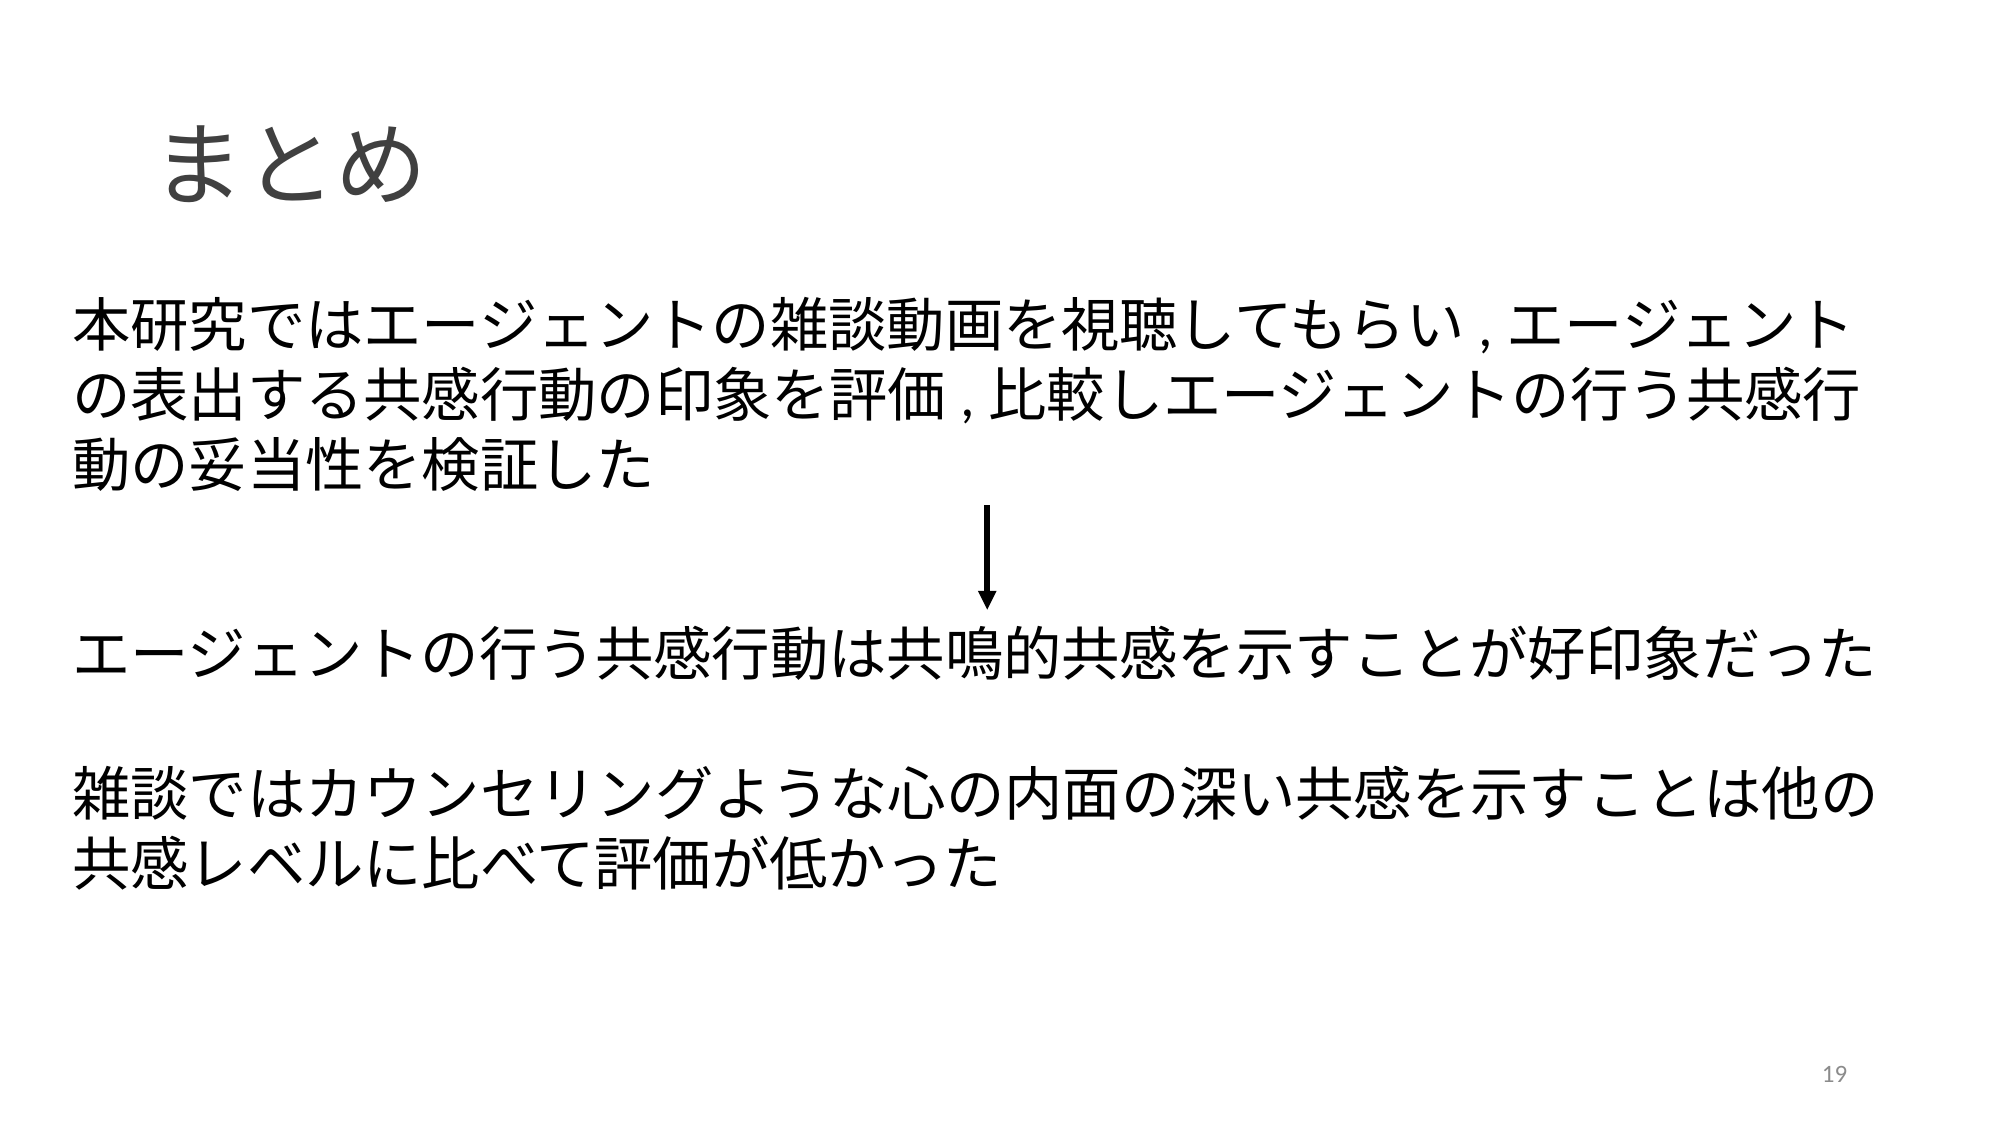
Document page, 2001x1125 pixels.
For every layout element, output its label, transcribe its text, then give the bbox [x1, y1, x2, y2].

text_box エージェントの行う共感行動は共鳴的共感を示すことが好印象だった 雑談ではカウンセリングような心の内面の深い共感を示すことは他の共感レベルに比べて評価が低かった [57, 609, 1917, 905]
text_box 本研究ではエージェントの雑談動画を視聴してもらい,エージェントの表出する共感行動の印象を評価,比較しエージェントの行う共感行動の妥当性を検証した [57, 280, 1917, 506]
slide_number 19 [1412, 1042, 1863, 1103]
title まとめ [137, 59, 1863, 278]
